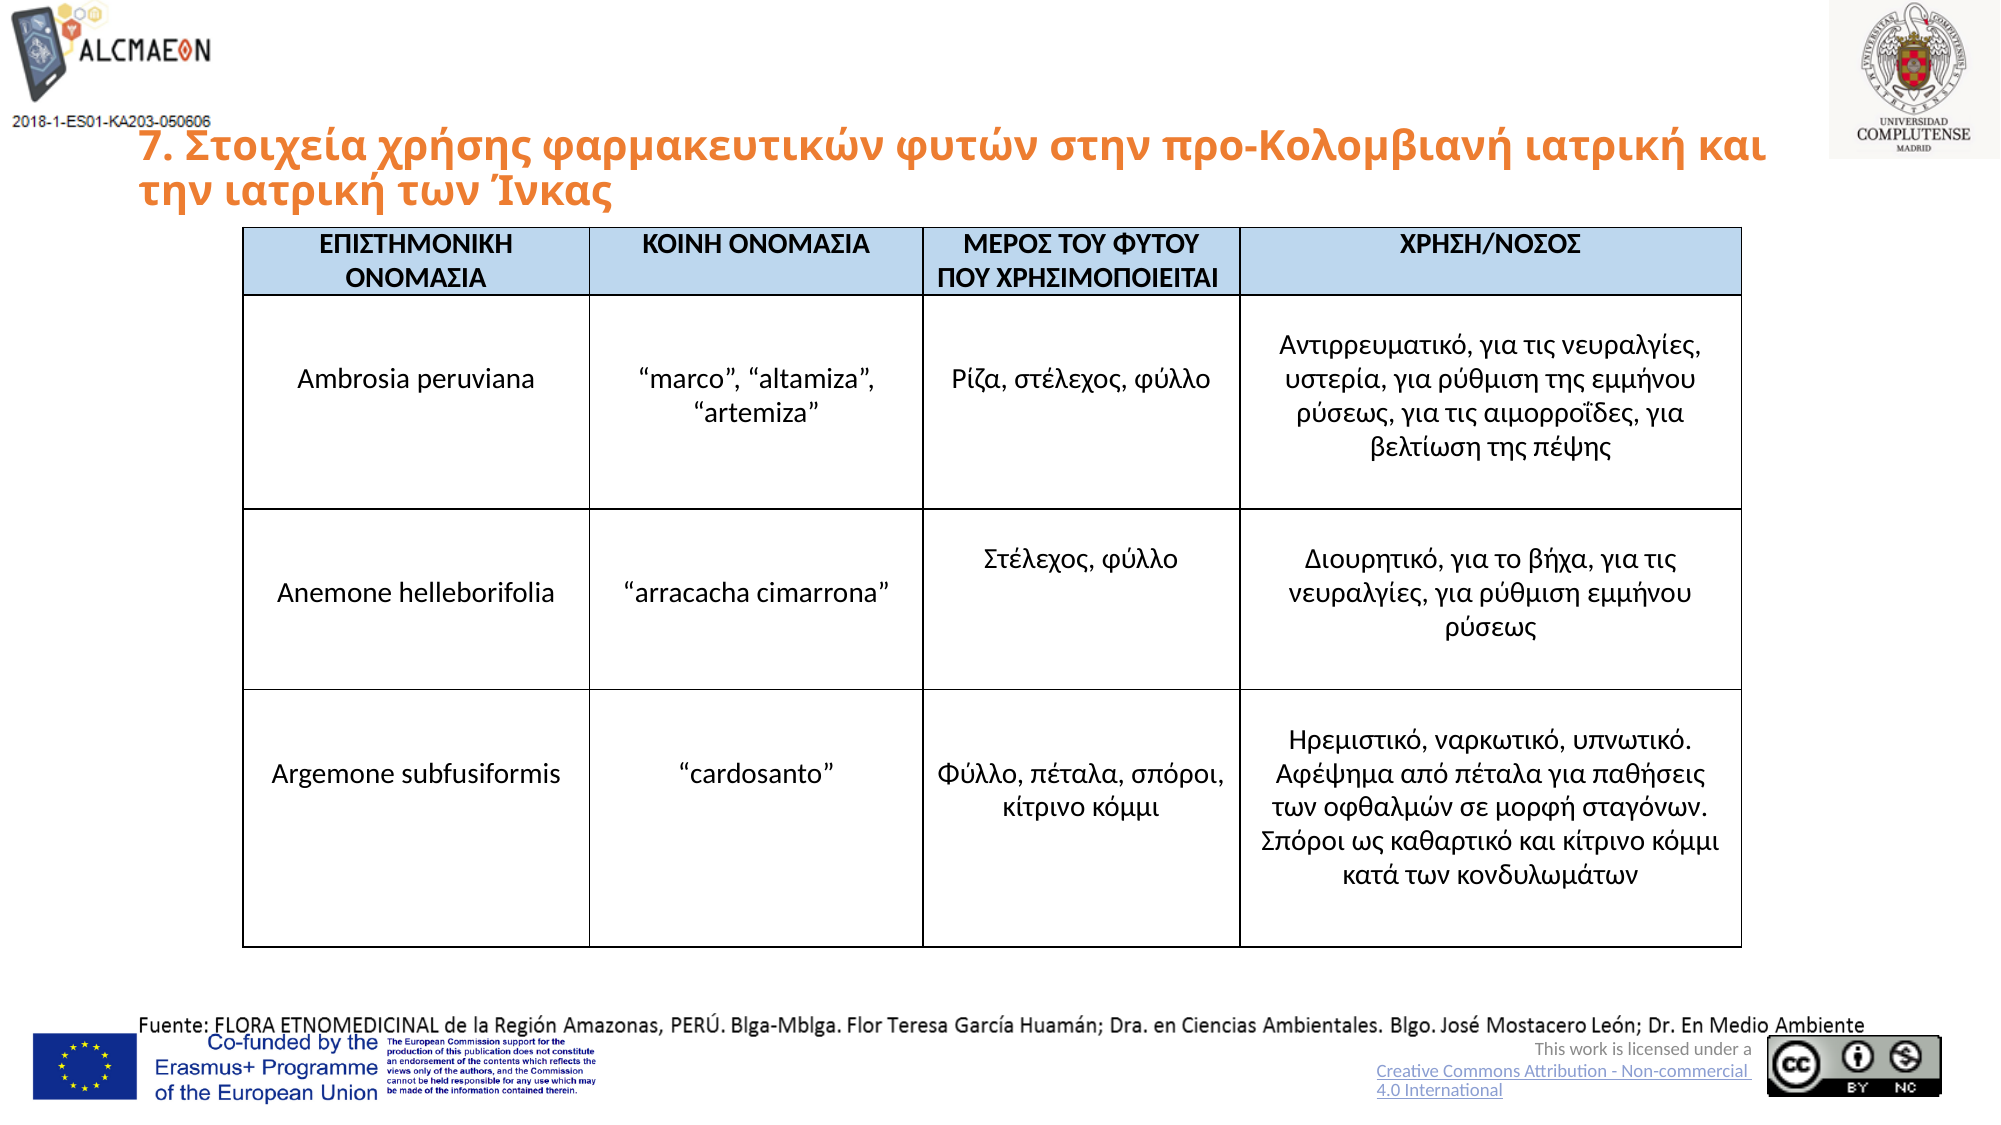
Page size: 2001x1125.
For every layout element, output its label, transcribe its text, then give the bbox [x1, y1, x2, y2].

table_cell Argemone subfusiformis [244, 690, 589, 946]
table_header ΚΟΙΝΗ ΟΝΟΜΑΣΙΑ [590, 228, 922, 294]
table_cell Διουρητικό, για το βήχα, για τις νευραλγίες, για ρύθμιση εμμήνου ρύσεως [1241, 510, 1741, 689]
table_cell Φύλλο, πέταλα, σπόροι, κίτρινο κόμμι [924, 690, 1239, 946]
table_cell “marco”, “altamiza”, “artemiza” [590, 296, 922, 508]
table_cell Ηρεμιστικό, ναρκωτικό, υπνωτικό. Αφέψημα από πέταλα για παθήσεις των οφθαλμών σε μορφή σταγόνων. Σπόροι ως καθαρτικό και κίτρινο κόμμι κατά των κονδυλωμάτων [1241, 690, 1741, 946]
table_cell “cardosanto” [590, 690, 922, 946]
picture [0, 0, 222, 140]
table_cell Anemone helleborifolia [244, 510, 589, 689]
table_cell Στέλεχος, φύλλο [924, 510, 1239, 689]
table_header ΧΡΗΣΗ/ΝΟΣΟΣ [1241, 228, 1741, 294]
table_cell “arracacha cimarrona” [590, 510, 922, 689]
table_cell Αντιρρευματικό, για τις νευραλγίες, υστερία, για ρύθμιση της εμμήνου ρύσεως, για τις αιμορροΐδες, για βελτίωση της πέψης [1241, 296, 1741, 508]
table_cell Ambrosia peruviana [244, 296, 589, 508]
table_header ΕΠΙΣΤΗΜΟΝΙΚΗ ΟΝΟΜΑΣΙΑ [244, 228, 589, 294]
picture [1829, 0, 2000, 159]
table_header ΜΕΡΟΣ ΤΟΥ ΦΥΤΟΥ ΠΟΥ ΧΡΗΣΙΜΟΠΟΙΕΙΤΑΙ [924, 228, 1239, 294]
table_cell Ρίζα, στέλεχος, φύλλο [924, 296, 1239, 508]
title 7. Στοιχεία χρήσης φαρμακευτικών φυτών στην προ-Κολομβιανή ιατρική και την ιατρική των Ίνκας [123, 149, 1849, 240]
picture [28, 1002, 1942, 1105]
